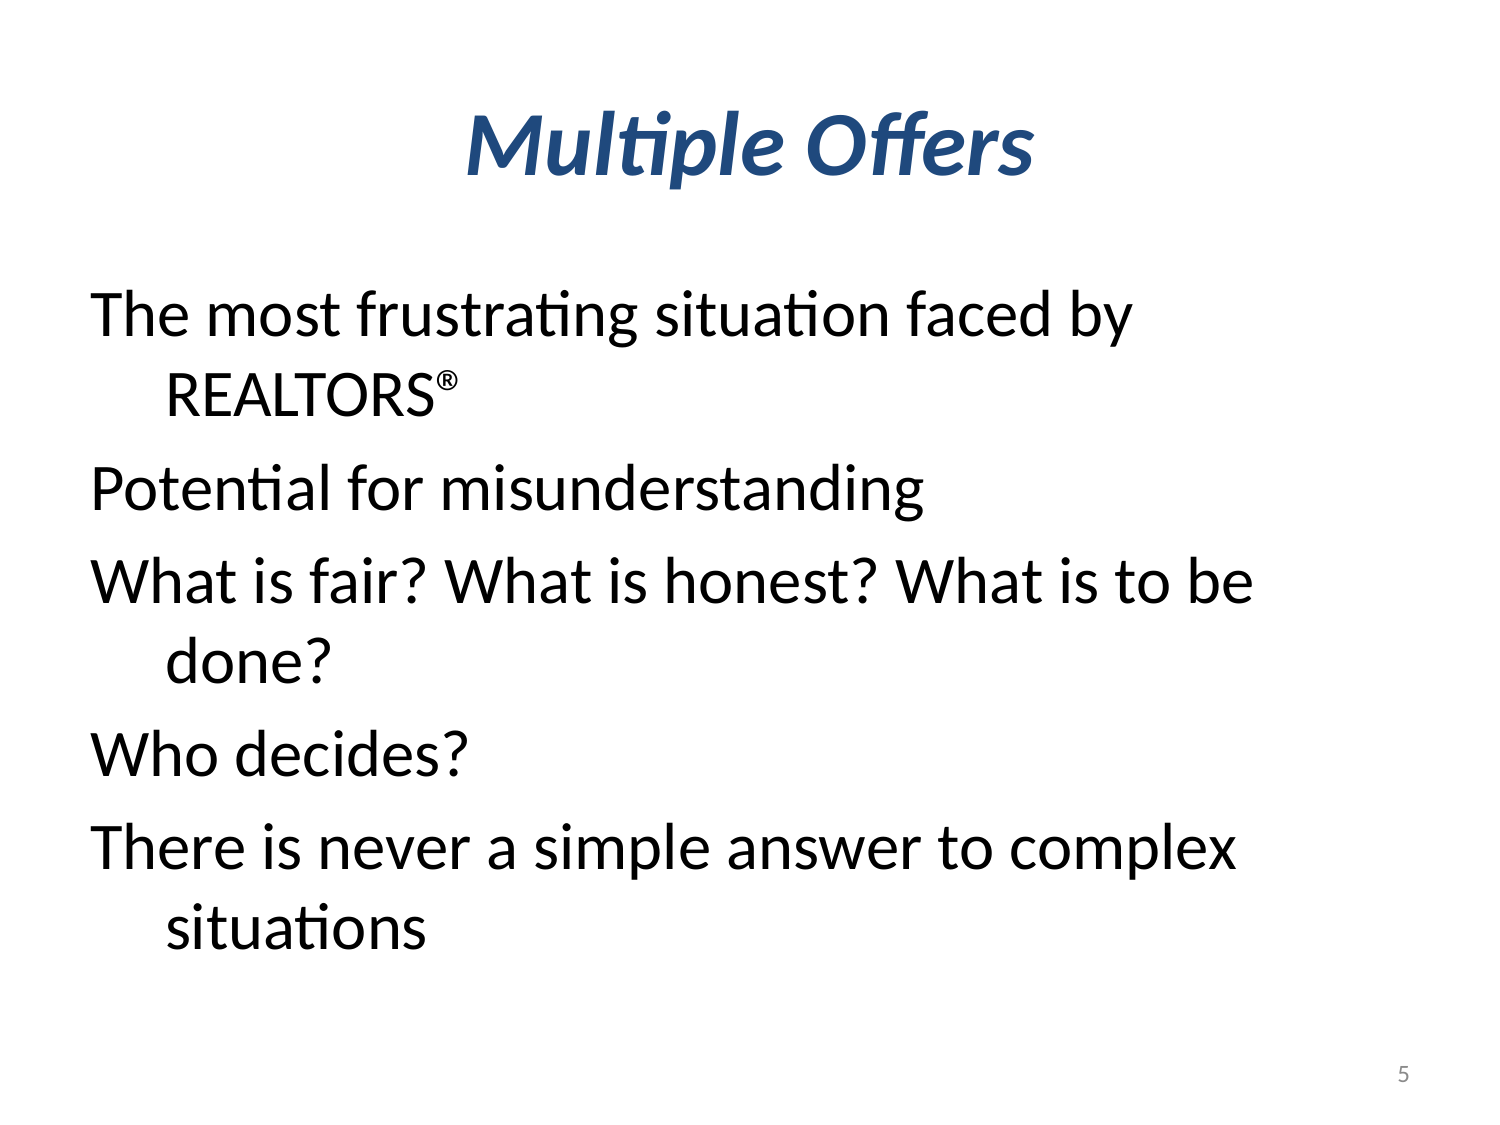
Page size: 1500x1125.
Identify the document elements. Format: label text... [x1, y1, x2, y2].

slide_number 5 [1074, 1042, 1425, 1103]
list The most frustrating situation faced by REALTORS® Potential for misunderstanding What is fair? What is honest? What is to be done? Who decides? There is never a simple answer to complex situations [75, 262, 1425, 1005]
title Multiple Offers [75, 45, 1425, 233]
